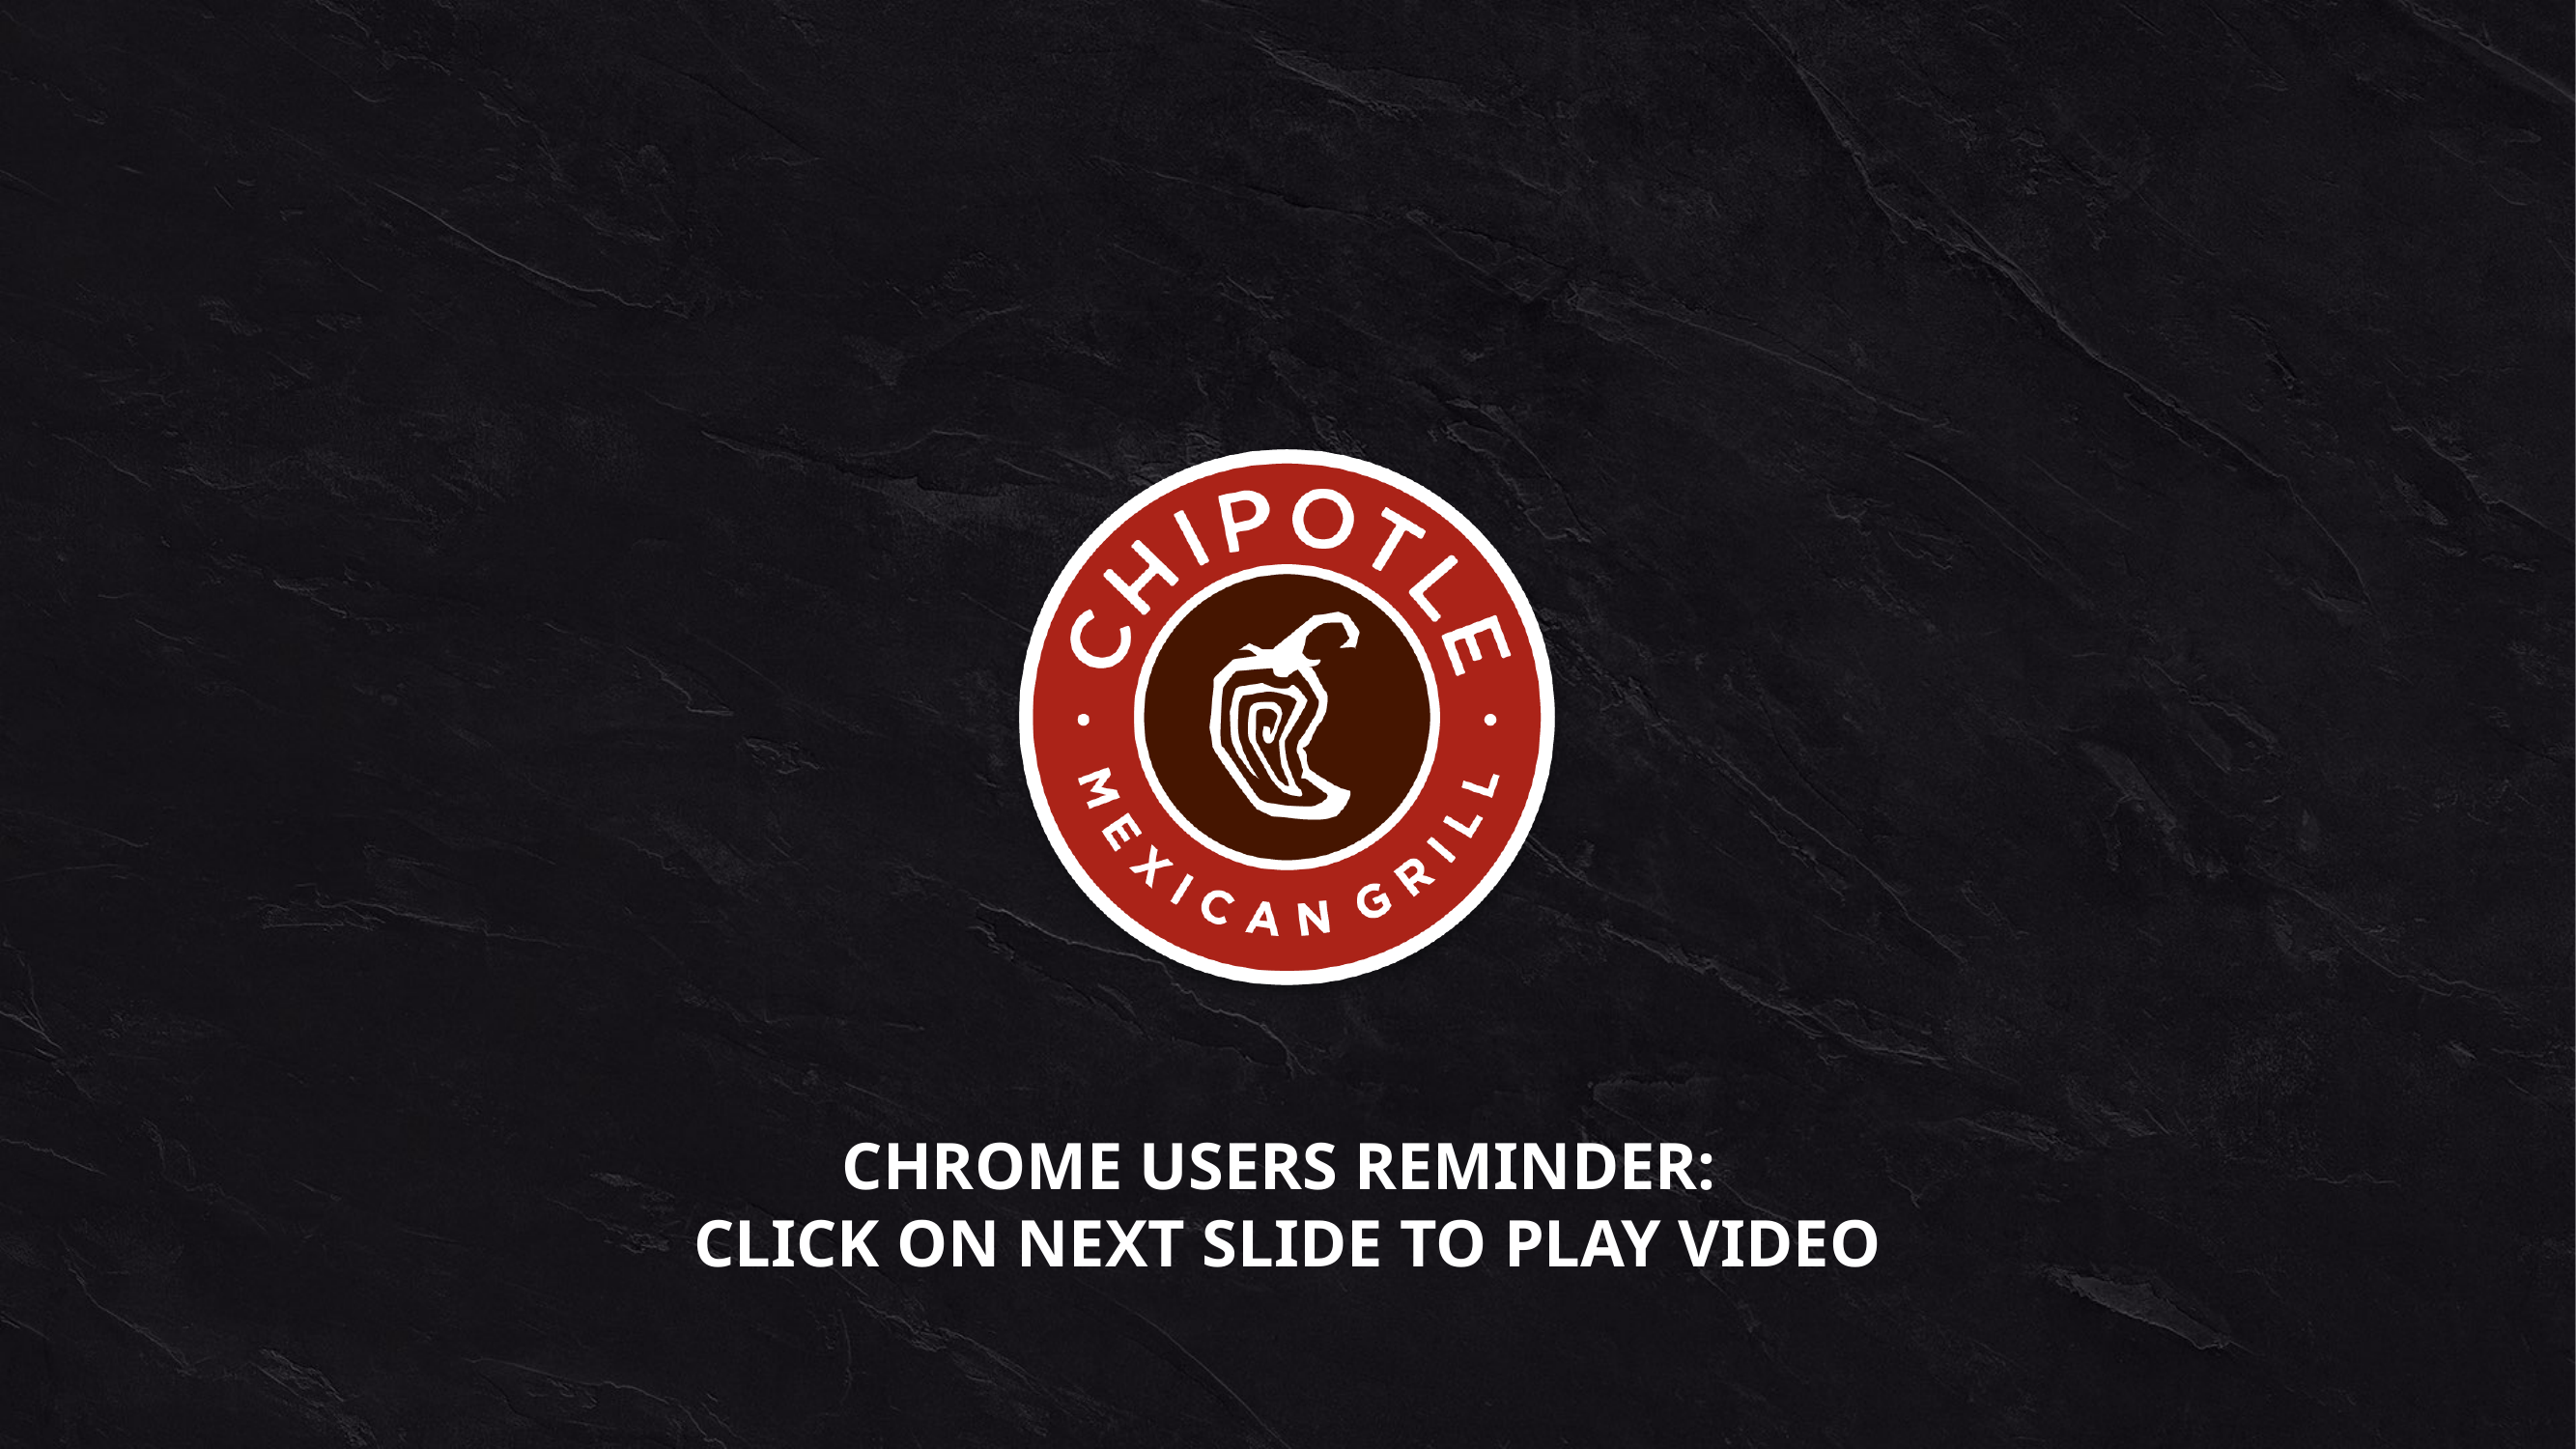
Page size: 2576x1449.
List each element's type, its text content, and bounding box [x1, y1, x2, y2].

text_box CHROME USERS REMINDER: CLICK ON NEXT SLIDE TO PLAY VIDEO [309, 1118, 2266, 1288]
picture [0, 0, 2576, 1449]
